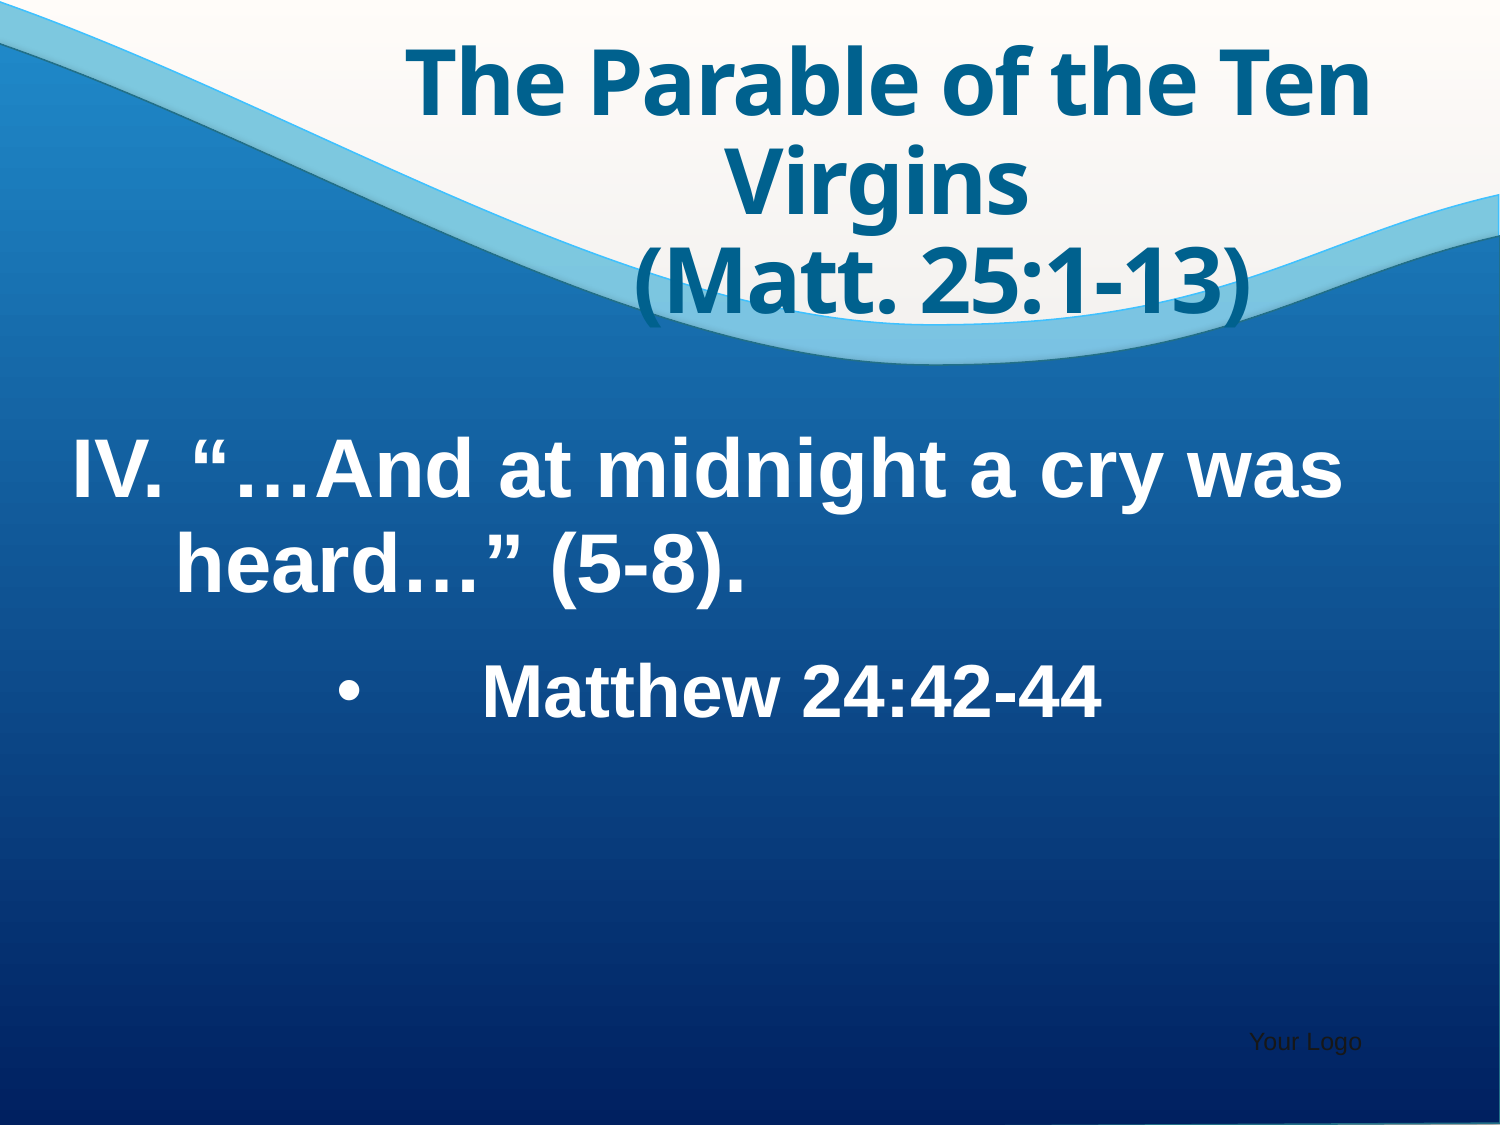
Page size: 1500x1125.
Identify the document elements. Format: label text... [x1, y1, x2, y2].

text_box [769, 341, 1143, 360]
text_box The Parable of the Ten Virgins (Matt. 25:1-13) [239, 29, 1500, 341]
text_box Your Logo [1110, 1010, 1363, 1070]
text_box [0, 43, 1500, 1125]
text_box IV. “…And at midnight a cry was heard…” (5-8). Matthew 24:42-44 [71, 414, 1435, 1044]
text_box [0, 1, 239, 136]
